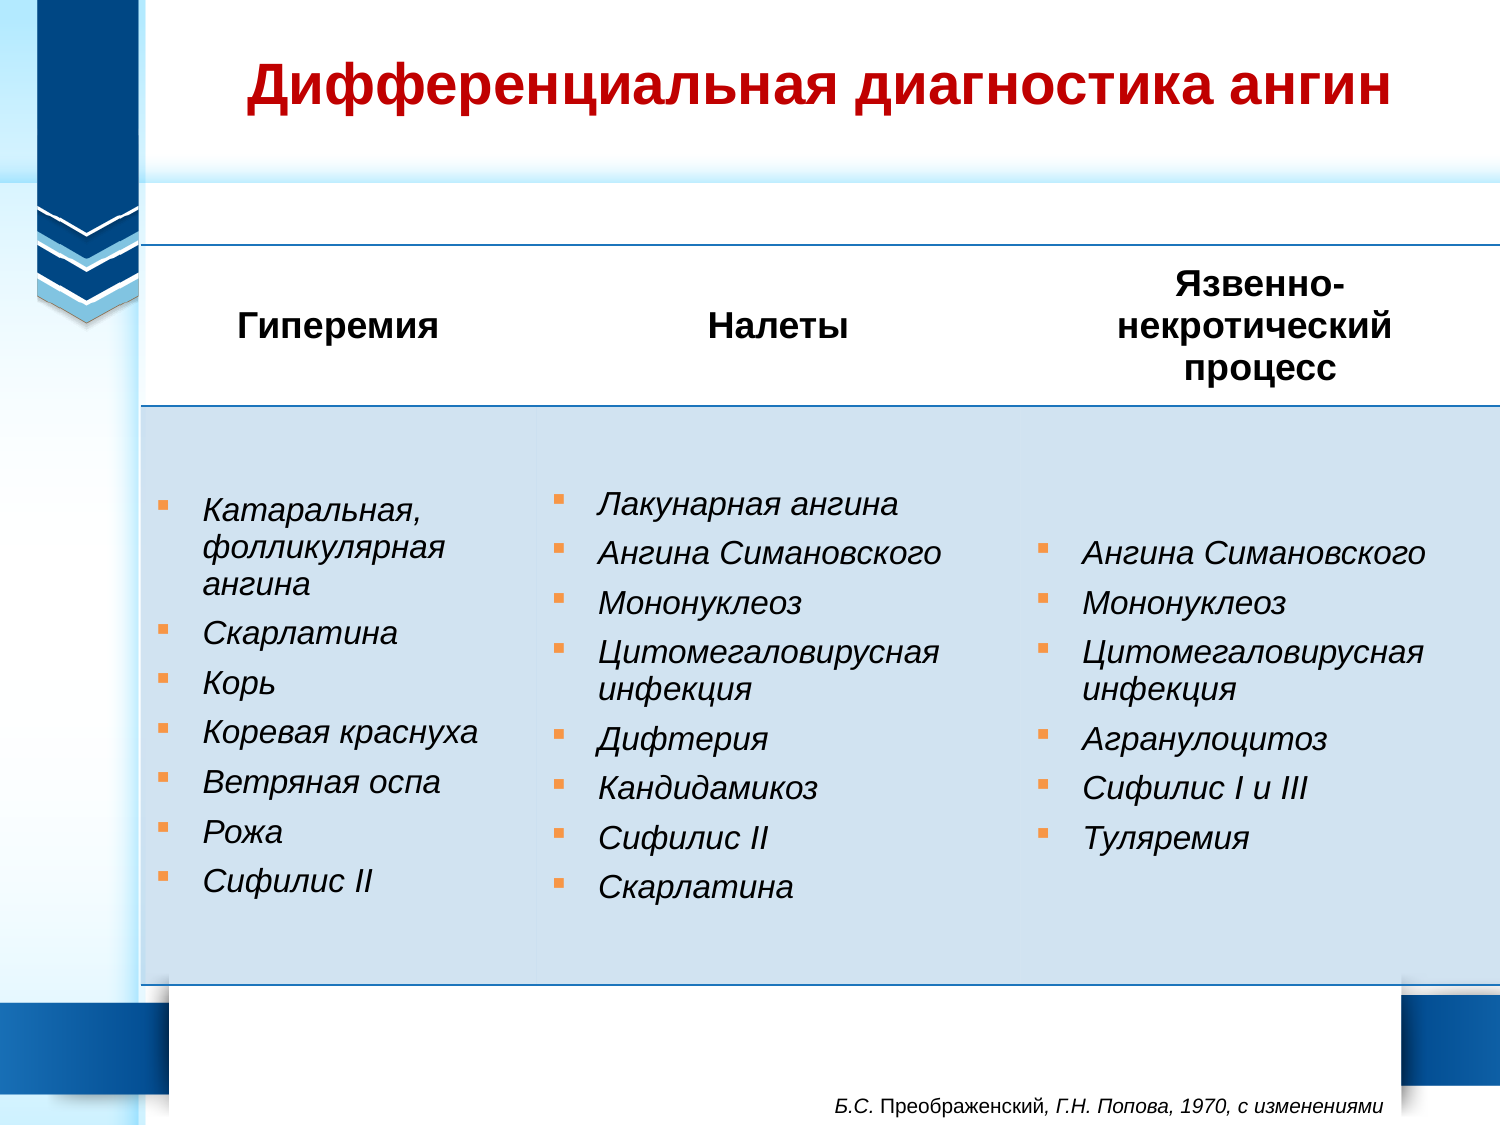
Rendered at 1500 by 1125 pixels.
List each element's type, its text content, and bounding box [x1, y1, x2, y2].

title Дифференциальная диагностика ангин [140, 0, 1500, 163]
table_header Налеты [536, 246, 1021, 405]
picture [0, 0, 1500, 1125]
text_box Б.С. Преображенский, Г.Н. Попова, 1970, с изменениями [170, 1084, 1399, 1125]
table_header Язвенно- некротический процесс [1021, 246, 1500, 405]
table_cell Лакунарная ангина Ангина Симановского Мононуклеоз Цитомегаловирусная инфекция Дифтерия Кандидамикоз Сифилис II Скарлатина [536, 407, 1021, 984]
table_cell Катаральная, фолликулярная ангина Скарлатина Корь Коревая краснуха Ветряная оспа Рожа Сифилис II [141, 407, 536, 984]
table_header Гиперемия [141, 246, 536, 405]
table_cell Ангина Симановского Мононуклеоз Цитомегаловирусная инфекция Агранулоцитоз Сифилис I и III Туляремия [1021, 407, 1500, 984]
